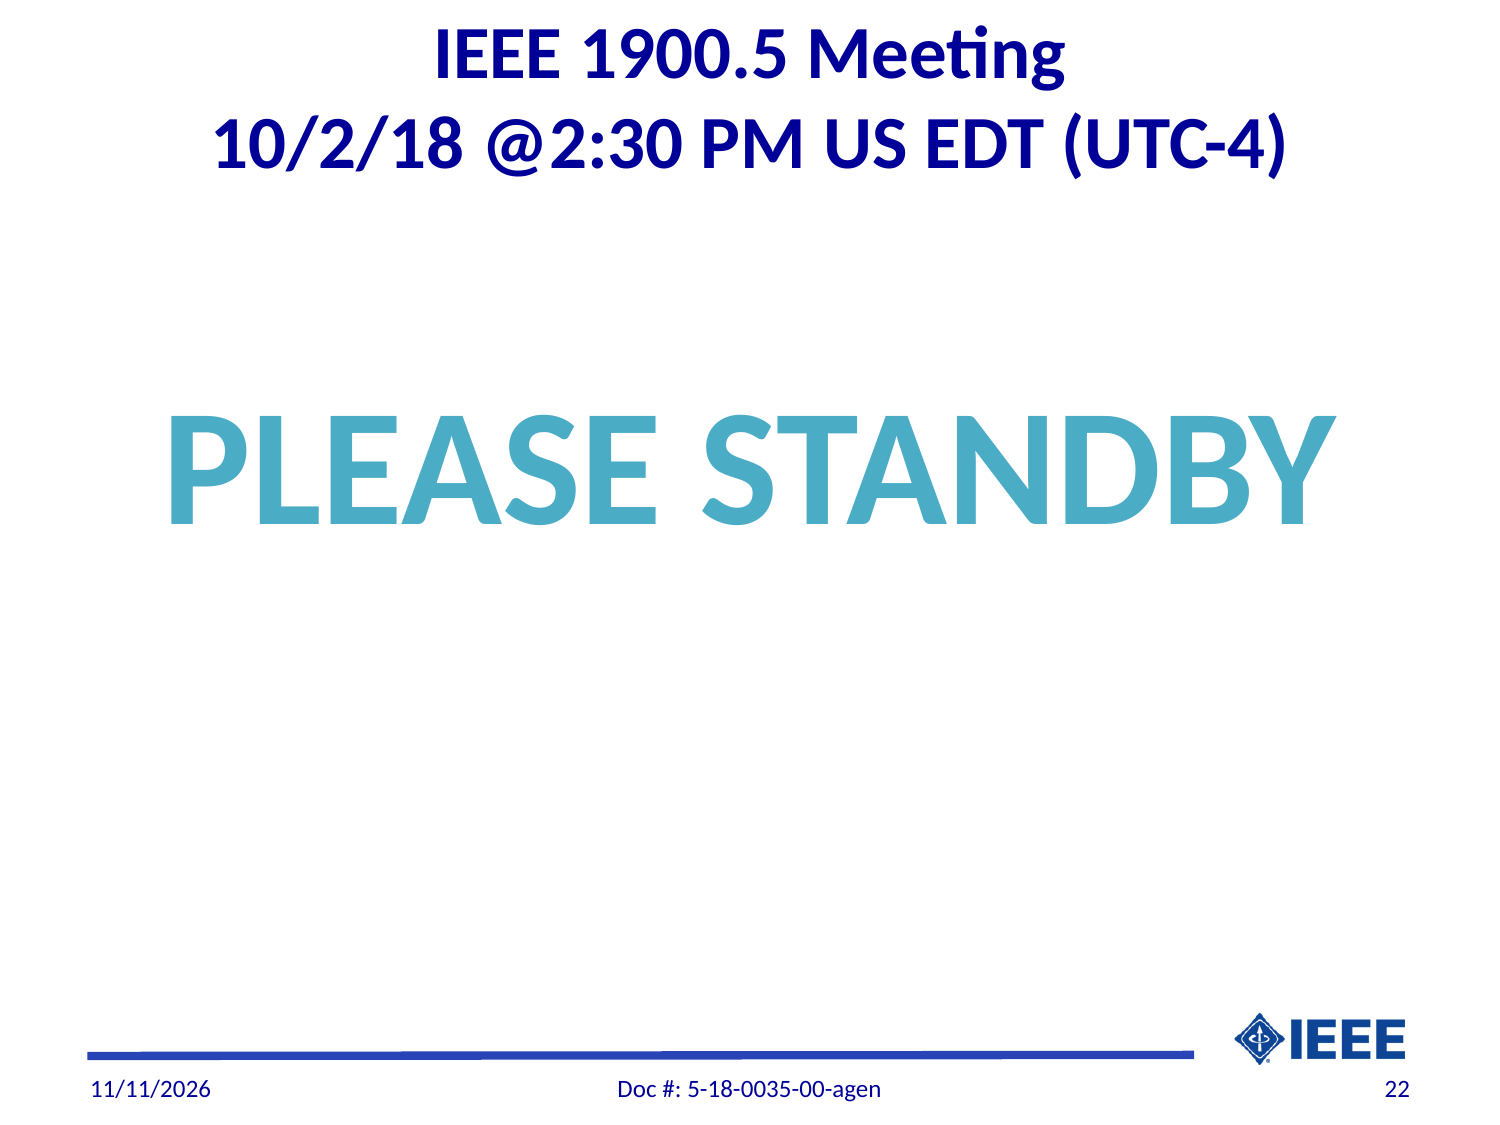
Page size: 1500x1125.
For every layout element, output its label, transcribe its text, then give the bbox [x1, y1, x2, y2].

title IEEE 1900.5 Meeting 10/2/18 @2:30 PM US EDT (UTC-4) [75, 45, 1425, 233]
footer Doc #: 5-18-0035-00-agen [512, 1057, 988, 1118]
picture [1231, 1011, 1406, 1057]
text_box PLEASE STANDBY [147, 349, 1353, 565]
slide_number 22 [1074, 1057, 1425, 1118]
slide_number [75, 1057, 425, 1118]
